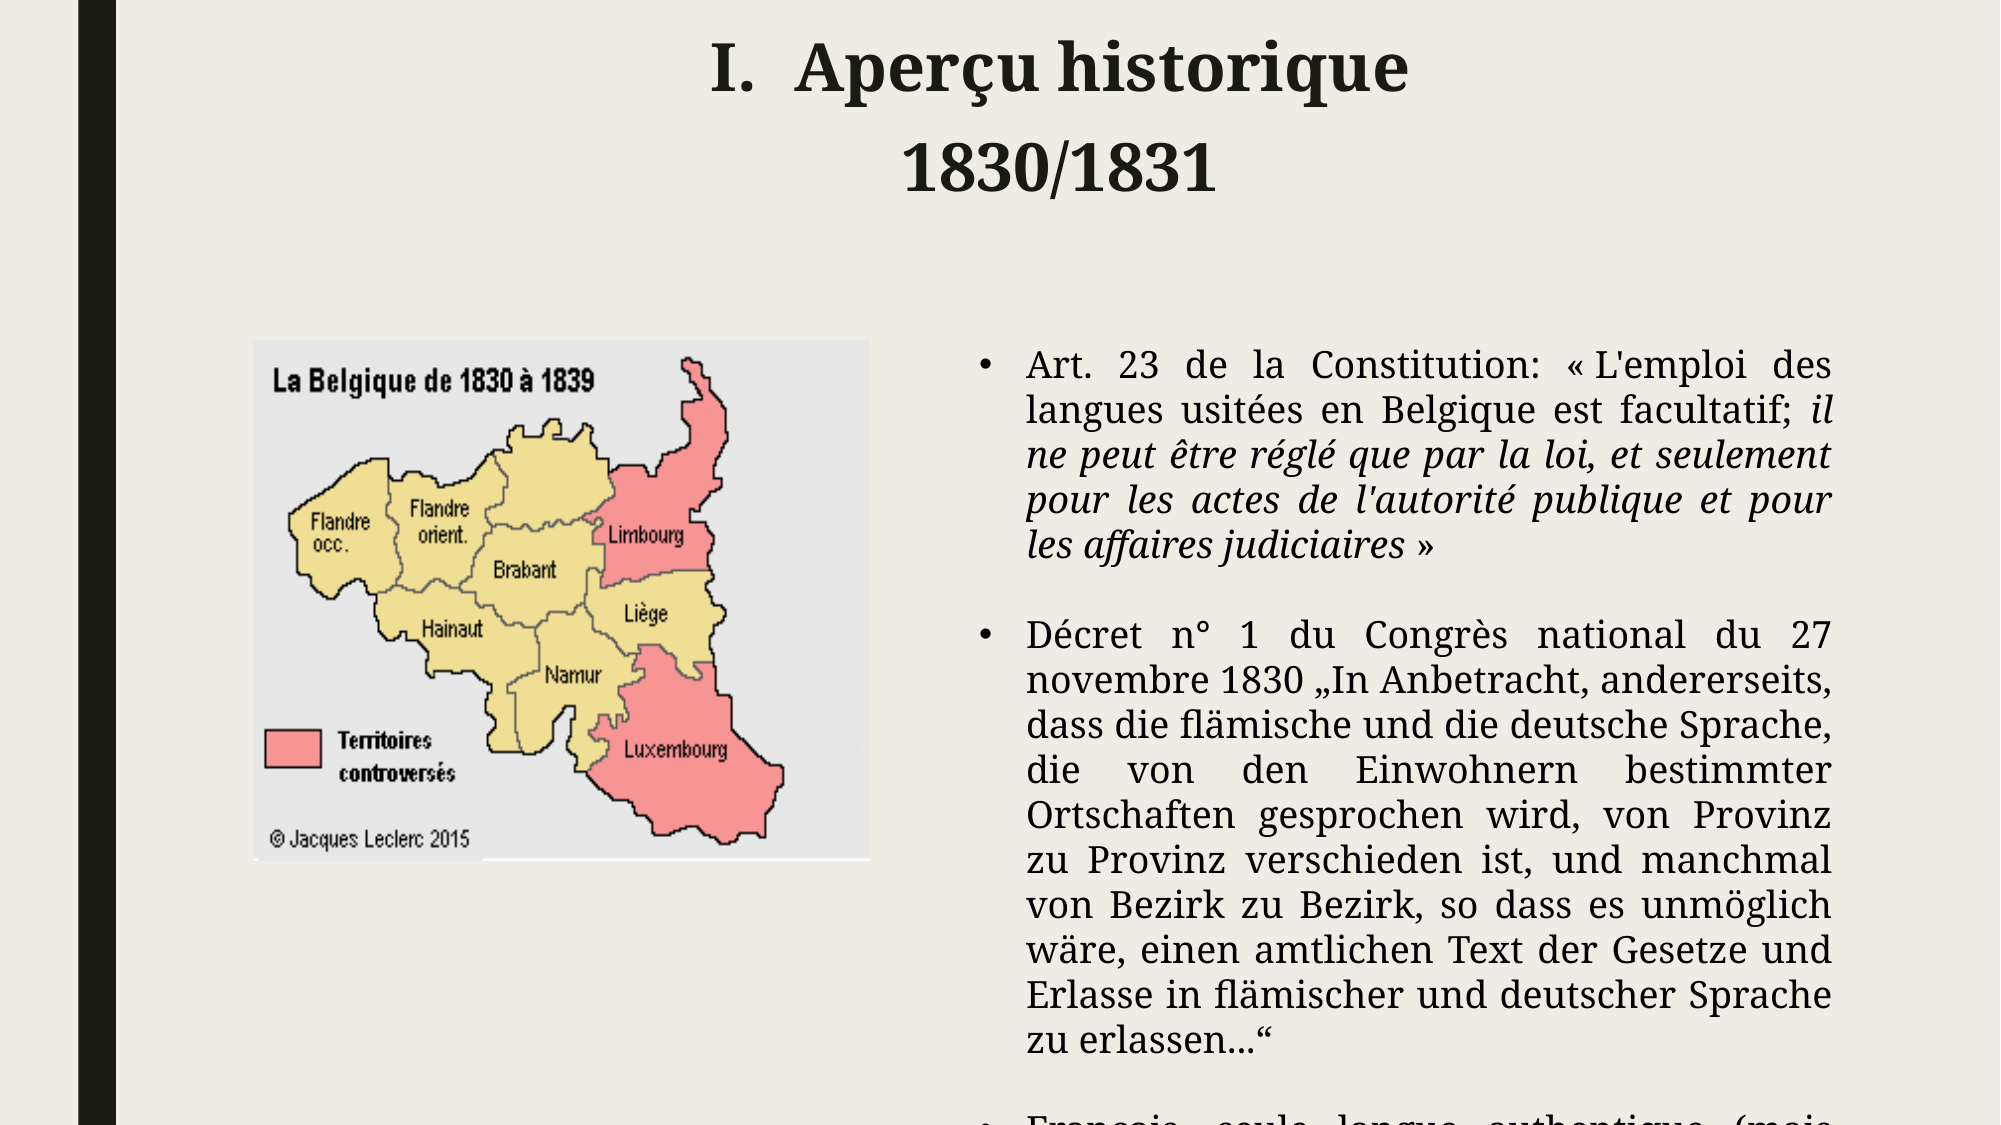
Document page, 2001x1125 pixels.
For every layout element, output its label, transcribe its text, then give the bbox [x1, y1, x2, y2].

list Aperçu historique 1830/1831 [273, 23, 1848, 612]
picture [253, 340, 870, 861]
text_box Art. 23 de la Constitution: « L'emploi des langues usitées en Belgique est facultatif; il ne peut être réglé que par la loi, et seulement pour les actes de l'autorité publique et pour les affaires judiciaires » Décret n° 1 du Congrès national du 27 novembre 1830 „In Anbetracht, andererseits, dass die flämische und die deutsche Sprache, die von den Einwohnern bestimmter Ortschaften gesprochen wird, von Provinz zu Provinz verschieden ist, und manchmal von Bezirk zu Bezirk, so dass es unmöglich wäre, einen amtlichen Text der Gesetze und Erlasse in flämischer und deutscher Sprache zu erlassen...“ Français, seule langue authentique (mais traductions) [964, 334, 1848, 1125]
